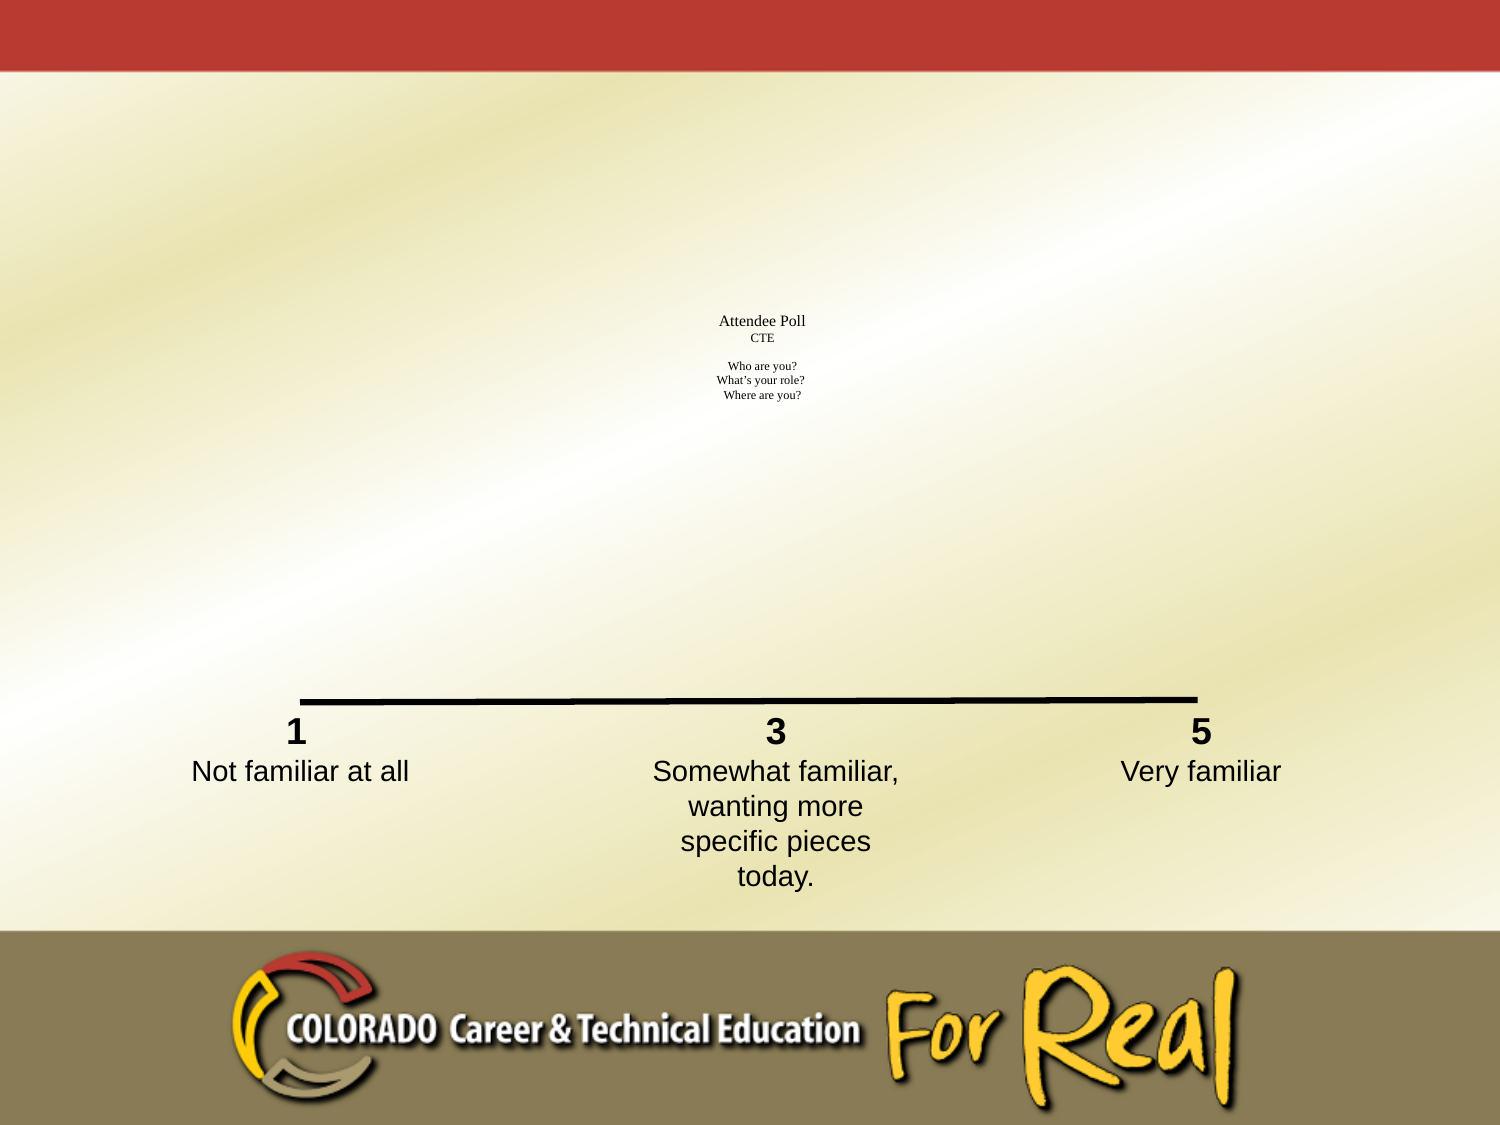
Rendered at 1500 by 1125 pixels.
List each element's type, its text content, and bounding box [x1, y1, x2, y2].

text_box 3 Somewhat familiar, wanting more specific pieces today. [624, 711, 928, 900]
picture [0, 0, 1500, 1125]
title Attendee Poll CTE Who are you? What’s your role? Where are you? [124, 262, 1401, 413]
text_box 1 Not familiar at all [150, 699, 443, 795]
text_box 5 Very familiar [1025, 699, 1378, 795]
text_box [299, 699, 1198, 703]
